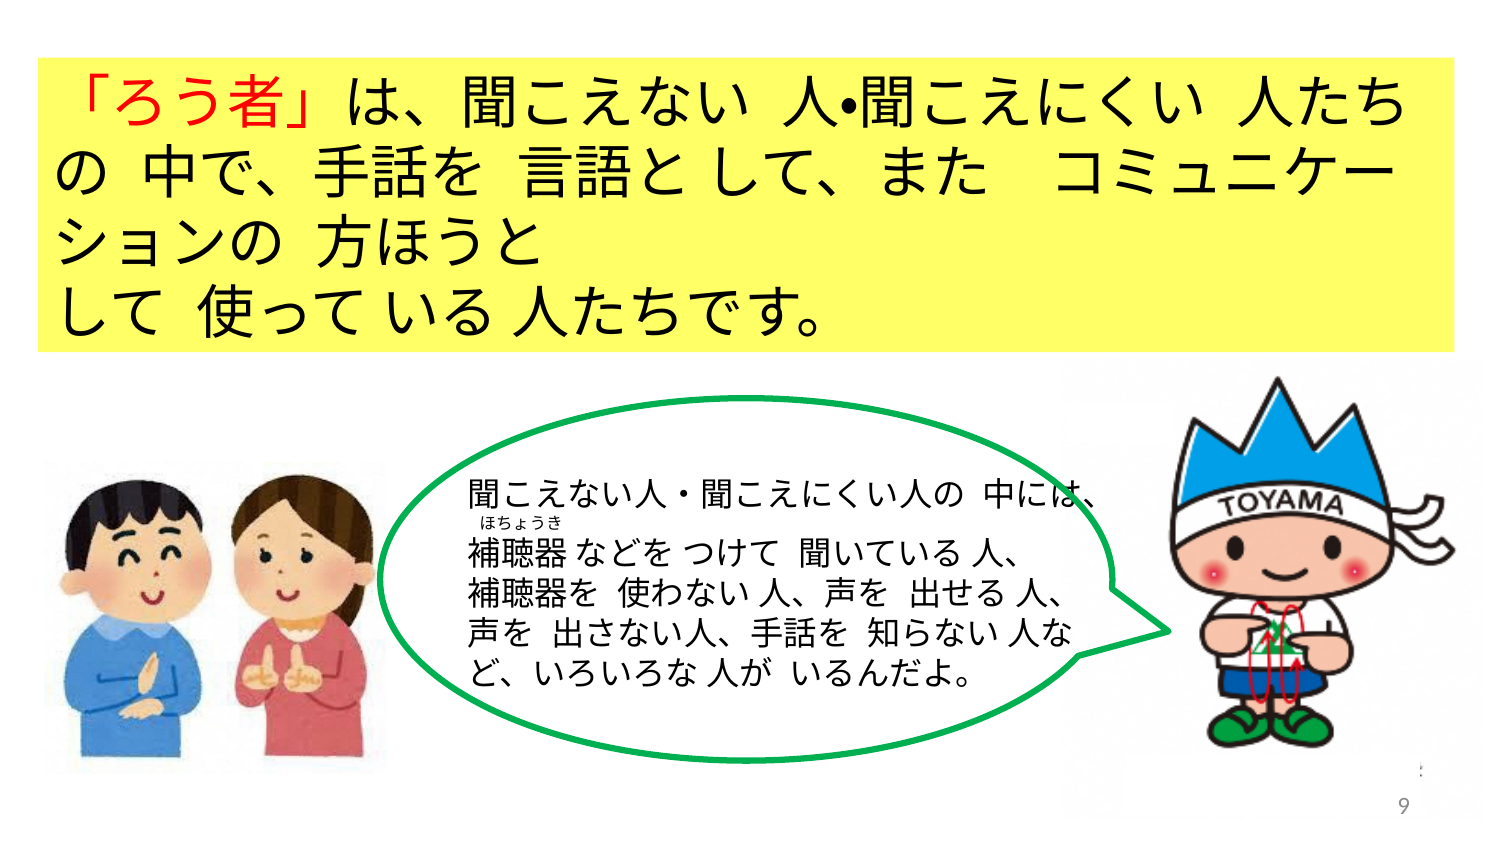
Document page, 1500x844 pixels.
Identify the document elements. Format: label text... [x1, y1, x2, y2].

text_box [393, 398, 1057, 761]
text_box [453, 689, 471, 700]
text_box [1062, 359, 1483, 821]
text_box 「ろう者」は、聞こえない 人・聞こえにくい 人たちの 中で、手話を 言語と して、また コミュニケーションの 方ほうと して 使って いる 人たちです。 [38, 57, 1455, 353]
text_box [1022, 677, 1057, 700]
picture [44, 462, 388, 774]
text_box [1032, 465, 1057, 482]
